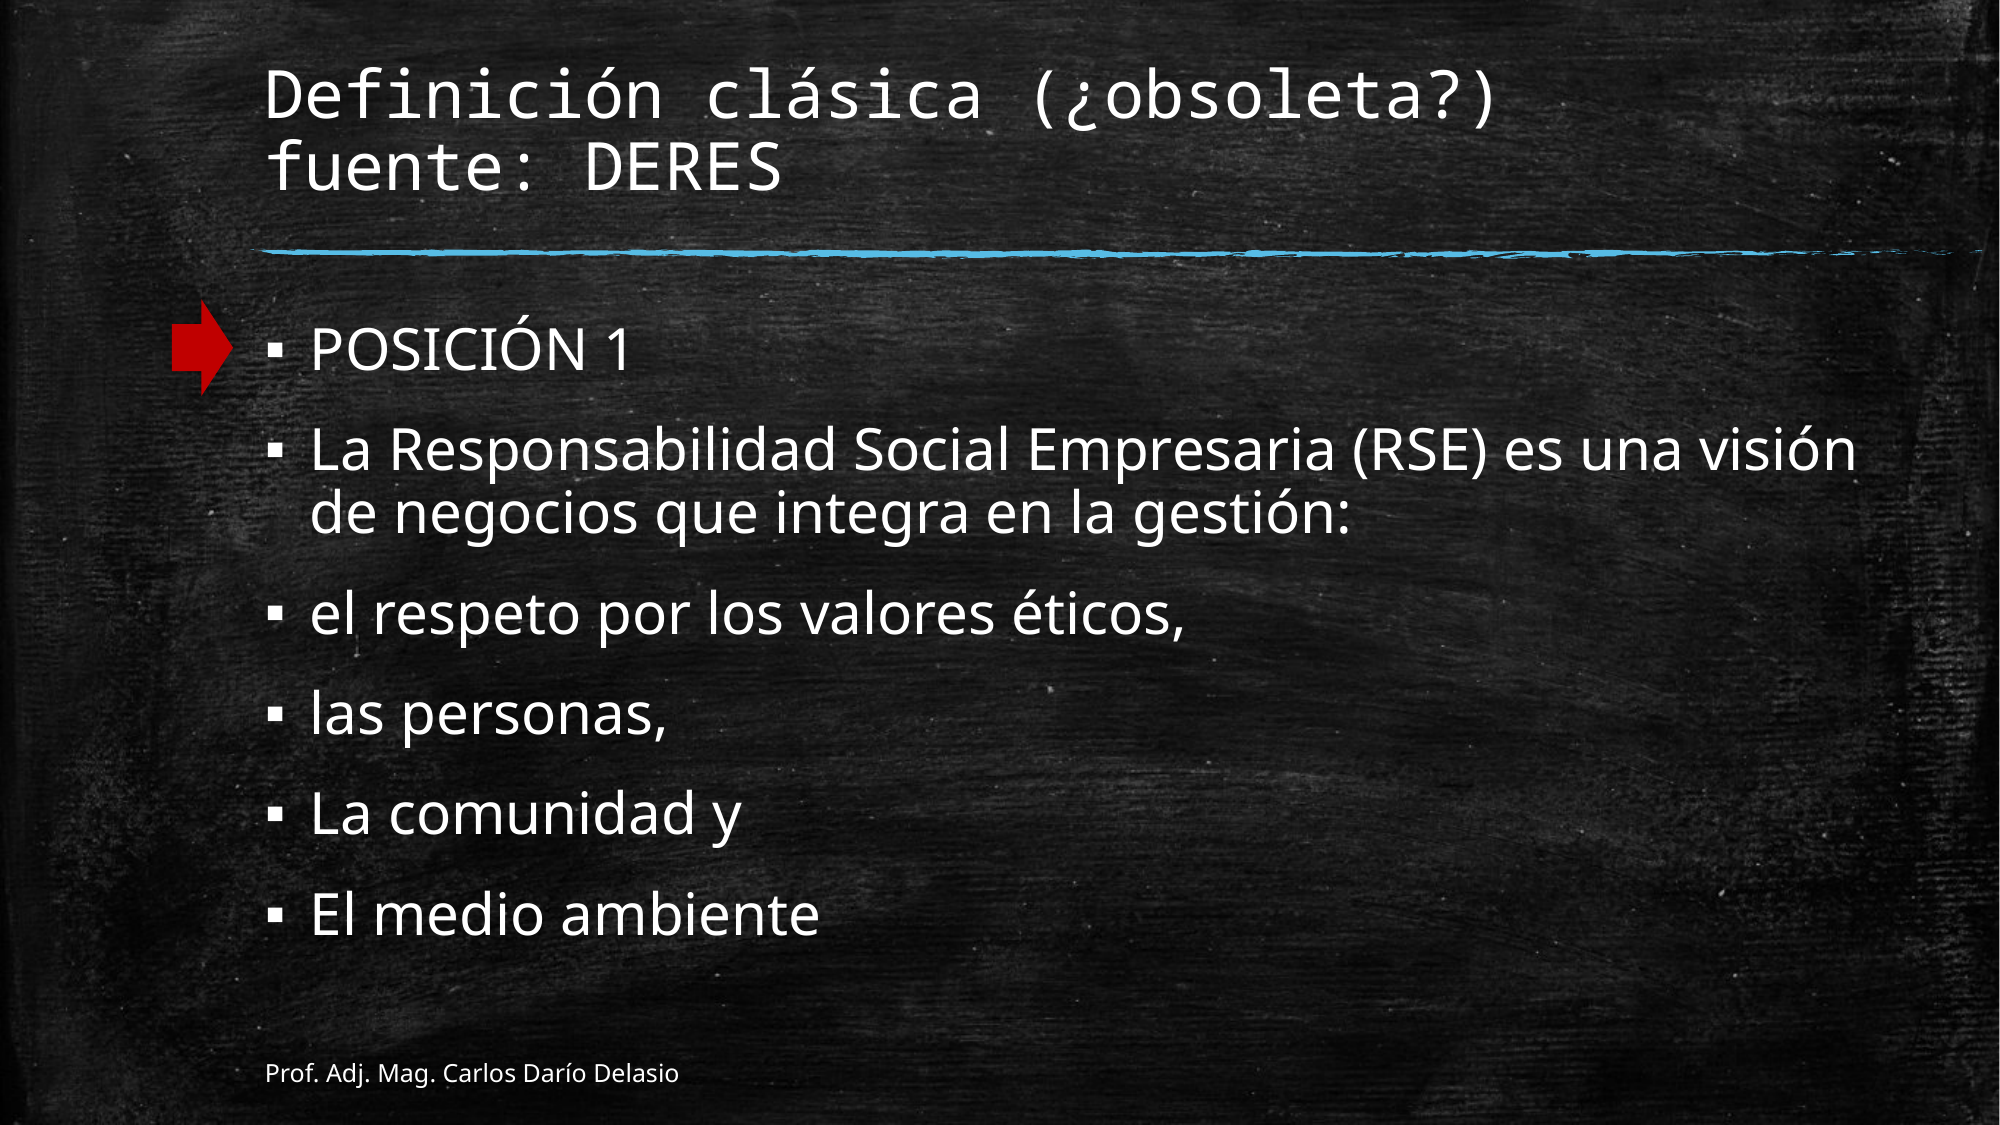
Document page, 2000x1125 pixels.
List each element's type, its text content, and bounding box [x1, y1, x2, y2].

footer Prof. Adj. Mag. Carlos Darío Delasio [249, 1050, 1288, 1096]
list POSICIÓN 1 La Responsabilidad Social Empresaria (RSE) es una visión de negocios que integra en la gestión: el respeto por los valores éticos, las personas, La comunidad y El medio ambiente [249, 312, 1910, 1013]
title Definición clásica (¿obsoleta?) fuente: DERES [249, 45, 1750, 213]
text_box [171, 299, 234, 397]
